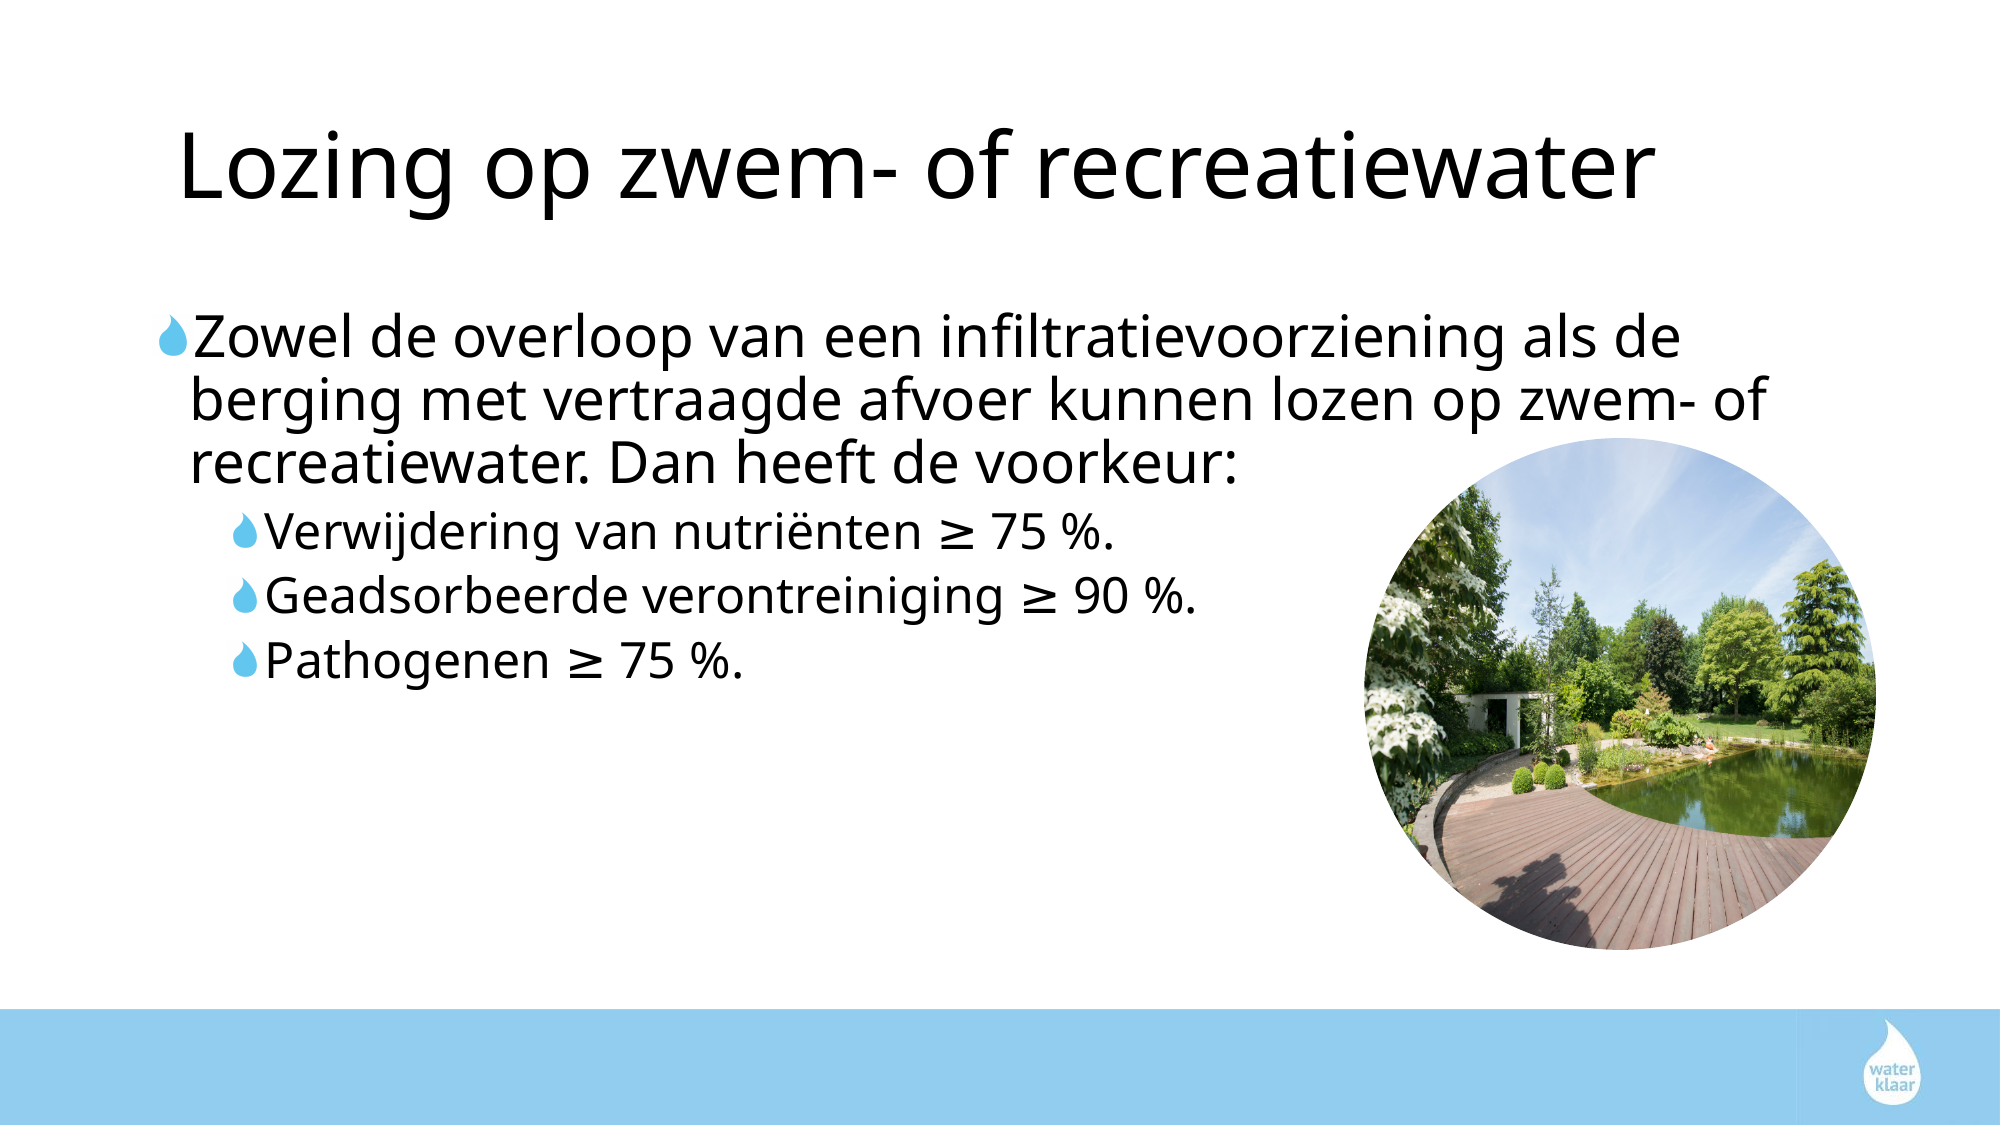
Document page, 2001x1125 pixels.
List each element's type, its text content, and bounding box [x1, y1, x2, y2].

list Zowel de overloop van een infiltratievoorziening als de berging met vertraagde afvoer kunnen lozen op zwem- of recreatiewater. Dan heeft de voorkeur: Verwijdering van nutriënten ≥ 75 %. Geadsorbeerde verontreiniging ≥ 90 %. Pathogenen ≥ 75 %. [137, 299, 1863, 1014]
picture [1364, 438, 1876, 950]
picture [227, 577, 263, 613]
picture [1796, 1009, 2000, 1124]
picture [152, 314, 194, 356]
picture [227, 641, 263, 677]
picture [227, 512, 263, 548]
title Lozing op zwem- of recreatiewater [137, 59, 1863, 278]
